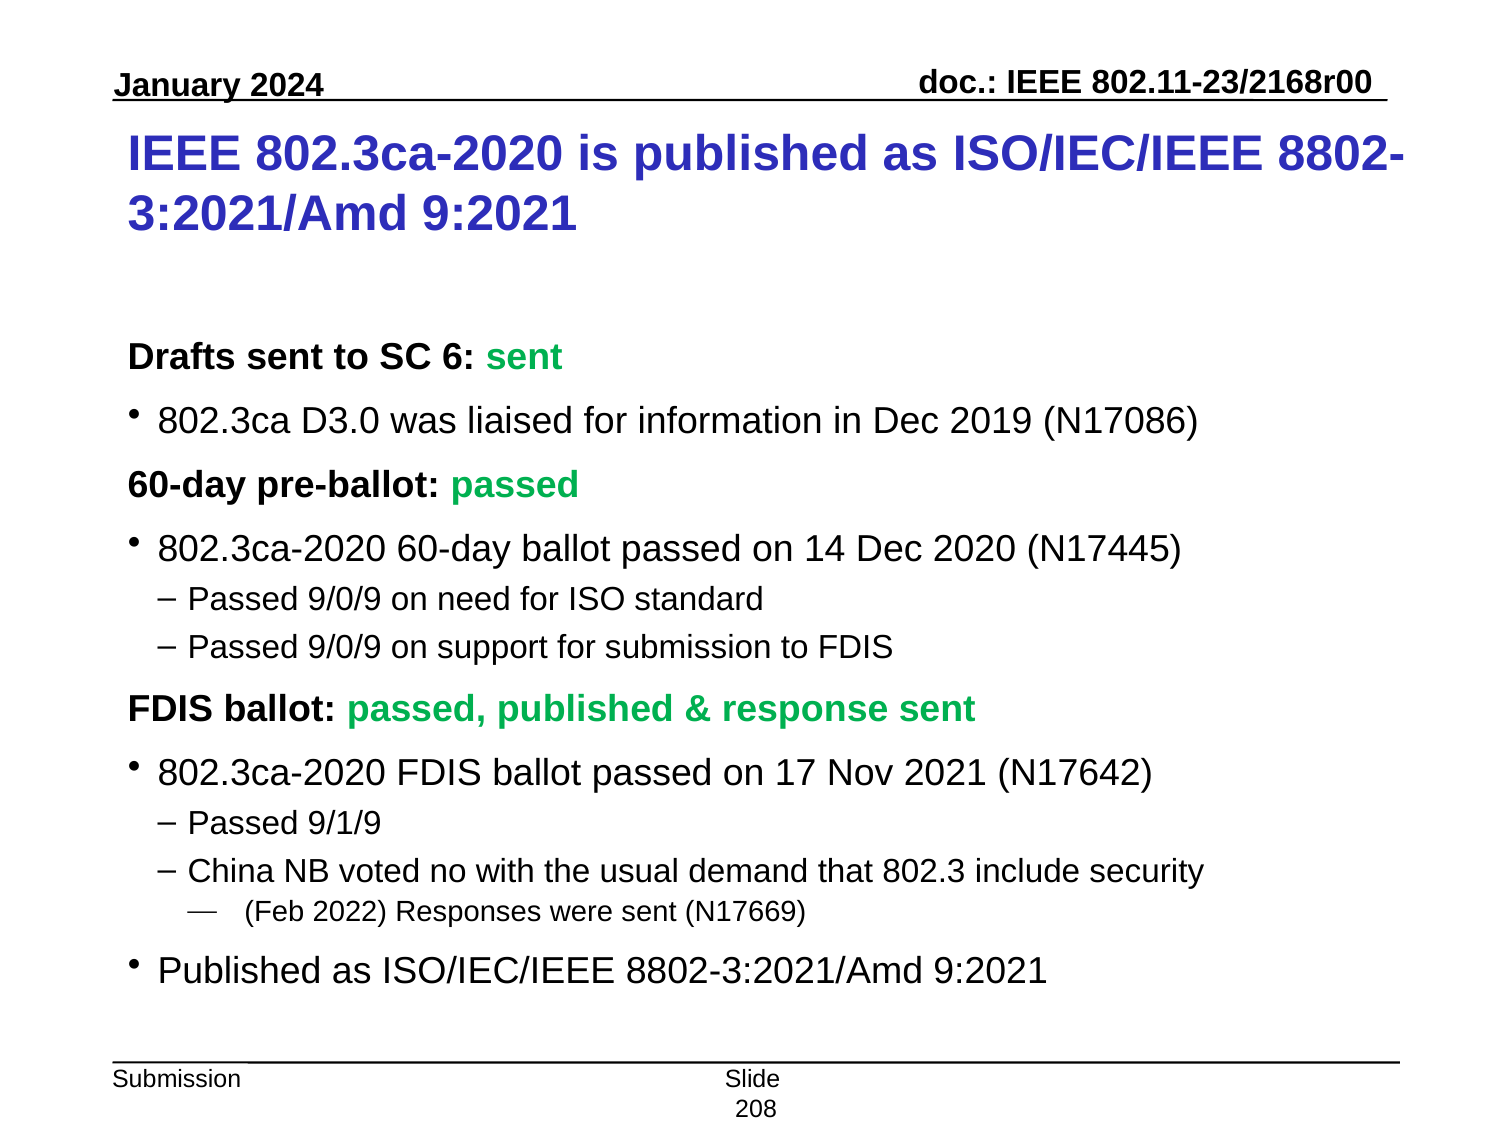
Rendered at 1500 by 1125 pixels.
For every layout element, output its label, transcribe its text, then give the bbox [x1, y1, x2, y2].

slide_number Slide 208 [709, 1061, 803, 1093]
list Drafts sent to SC 6: sent 802.3ca D3.0 was liaised for information in Dec 2019 (N17086) 60-day pre-ballot: passed 802.3ca-2020 60-day ballot passed on 14 Dec 2020 (N17445) Passed 9/0/9 on need for ISO standard Passed 9/0/9 on support for submission to FDIS FDIS ballot: passed, published & response sent 802.3ca-2020 FDIS ballot passed on 17 Nov 2021 (N17642) Passed 9/1/9 China NB voted no with the usual demand that 802.3 include security (Feb 2022) Responses were sent (N17669) Published as ISO/IEC/IEEE 8802-3:2021/Amd 9:2021 [112, 324, 1388, 1000]
title IEEE 802.3ca-2020 is published as ISO/IEC/IEEE 8802-3:2021/Amd 9:2021 [112, 112, 1463, 288]
